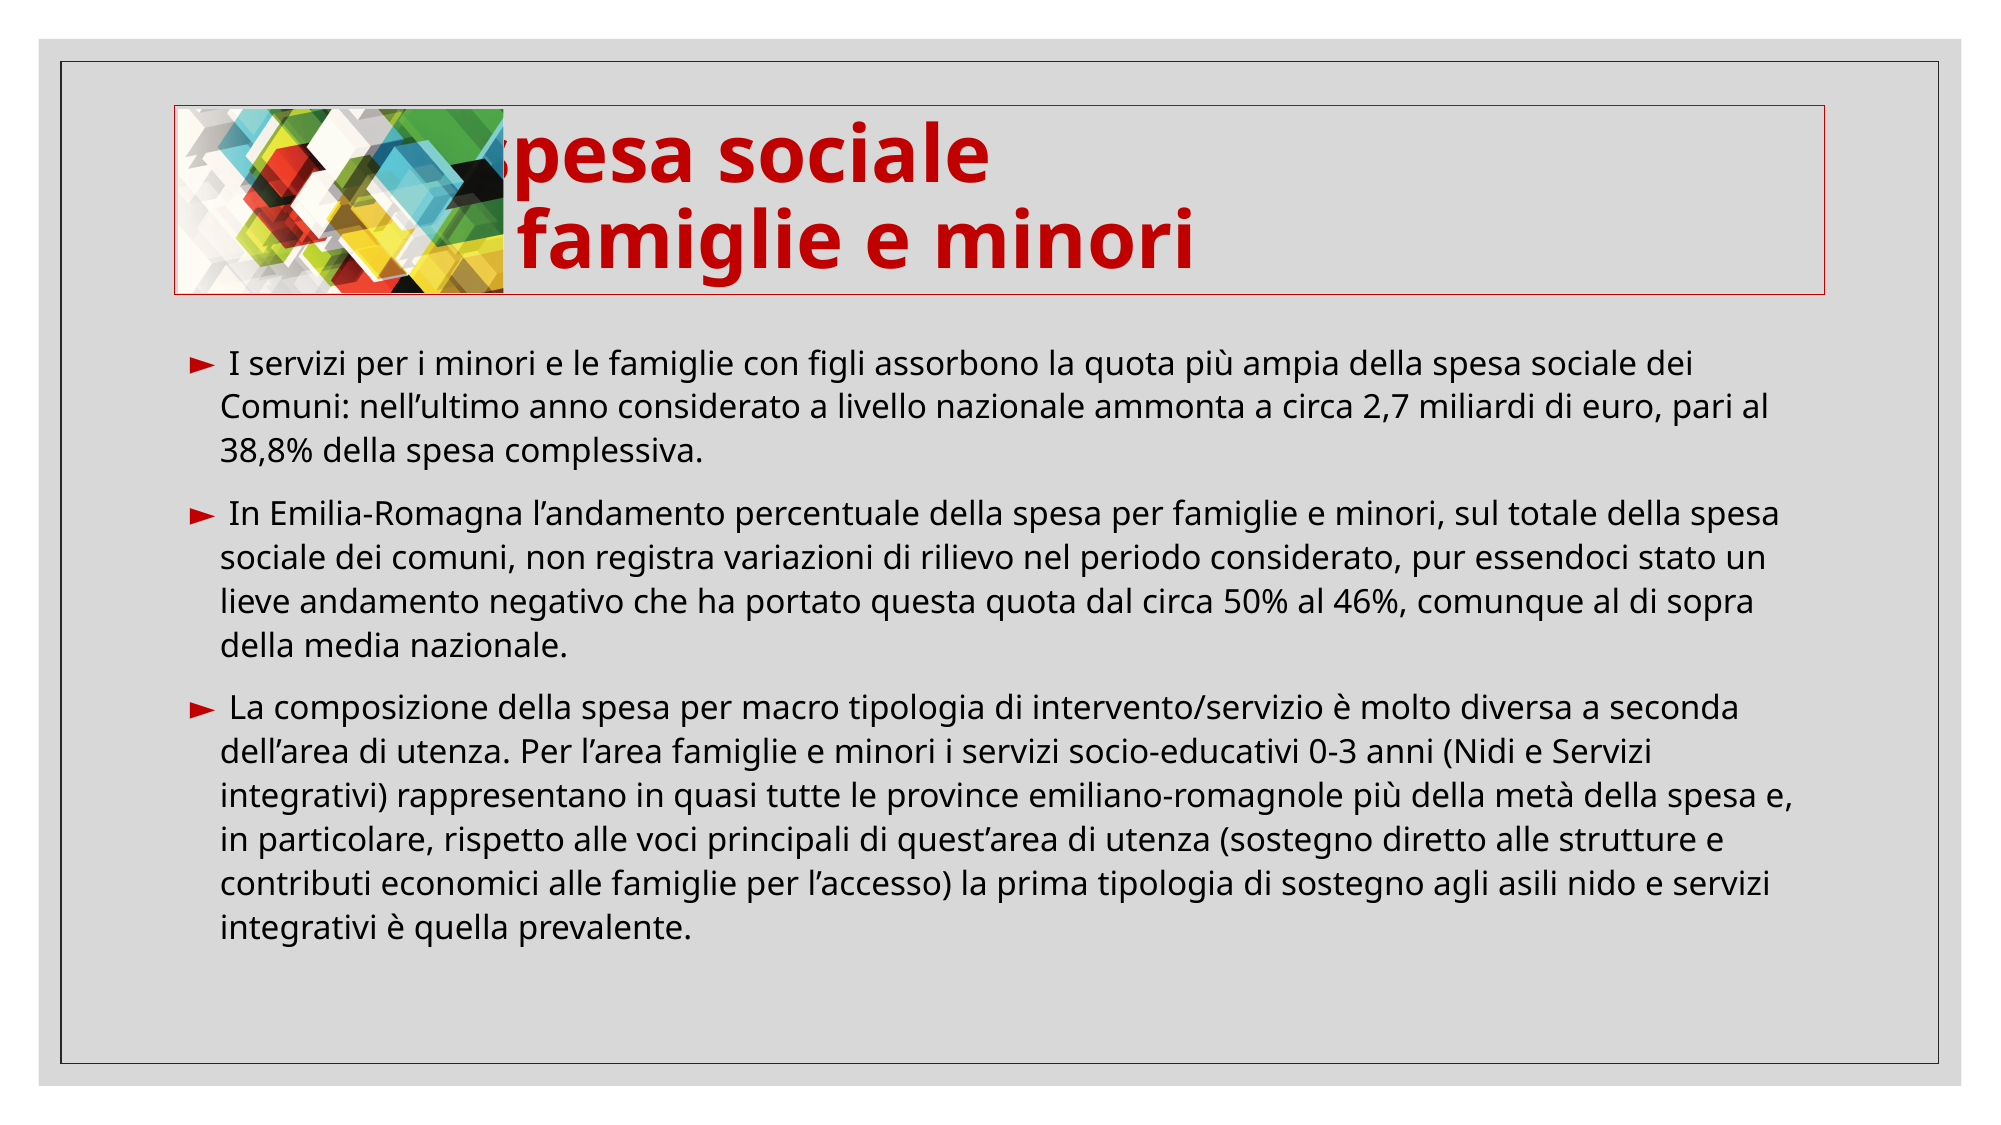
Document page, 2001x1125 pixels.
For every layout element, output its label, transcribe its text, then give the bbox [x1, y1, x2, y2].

picture [178, 109, 504, 293]
title La spesa sociale per famiglie e minori [503, 105, 1825, 295]
list I servizi per i minori e le famiglie con figli assorbono la quota più ampia della spesa sociale dei Comuni: nell’ultimo anno considerato a livello nazionale ammonta a circa 2,7 miliardi di euro, pari al 38,8% della spesa complessiva. In Emilia-Romagna l’andamento percentuale della spesa per famiglie e minori, sul totale della spesa sociale dei comuni, non registra variazioni di rilievo nel periodo considerato, pur essendoci stato un lieve andamento negativo che ha portato questa quota dal circa 50% al 46%, comunque al di sopra della media nazionale. La composizione della spesa per macro tipologia di intervento/servizio è molto diversa a seconda dell’area di utenza. Per l’area famiglie e minori i servizi socio-educativi 0-3 anni (Nidi e Servizi integrativi) rappresentano in quasi tutte le province emiliano-romagnole più della metà della spesa e, in particolare, rispetto alle voci principali di quest’area di utenza (sostegno diretto alle strutture e contributi economici alle famiglie per l’accesso) la prima tipologia di sostegno agli asili nido e servizi integrativi è quella prevalente. [174, 330, 1825, 1016]
